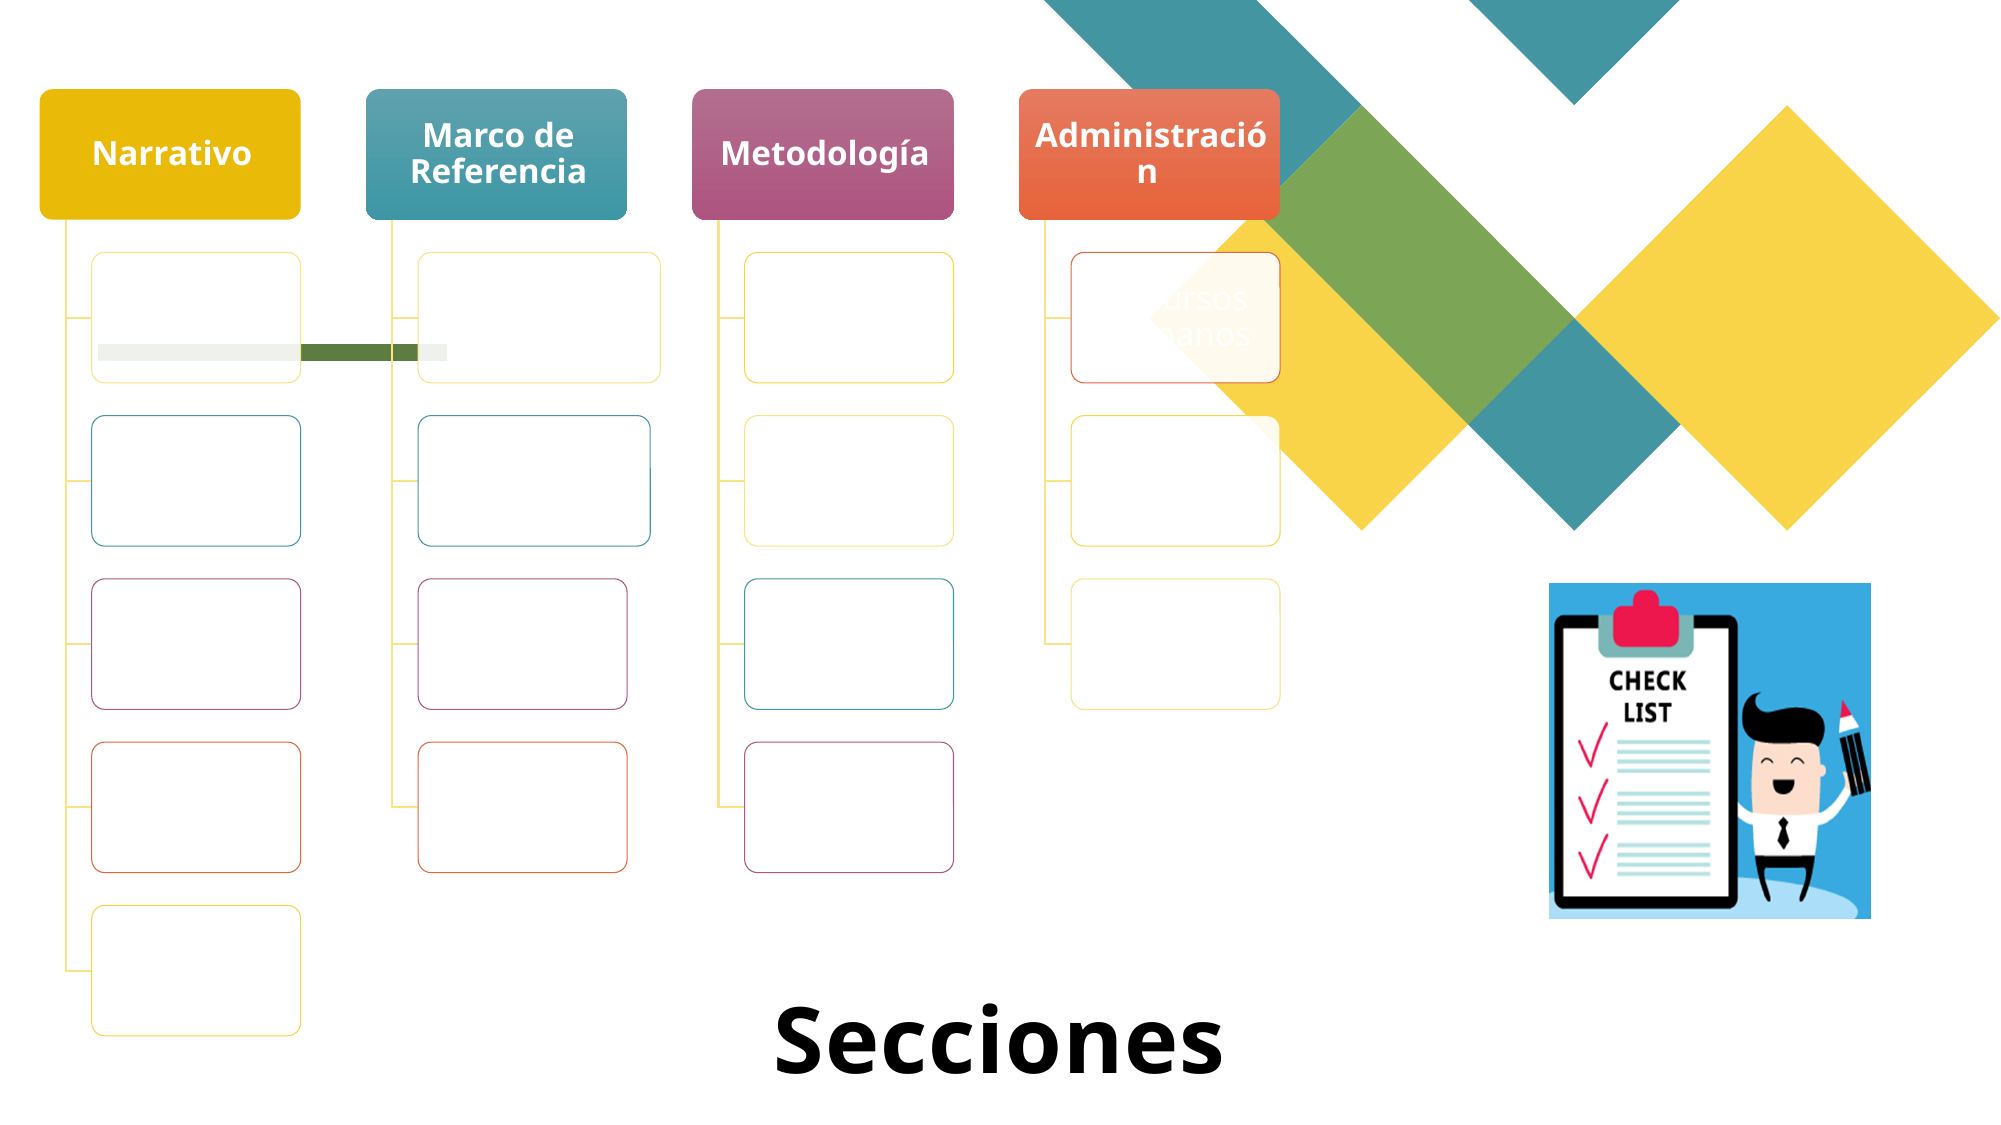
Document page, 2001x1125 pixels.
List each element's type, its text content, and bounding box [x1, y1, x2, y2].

picture [1549, 583, 1871, 919]
title Secciones [372, 980, 1628, 1092]
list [31, 88, 1288, 1037]
